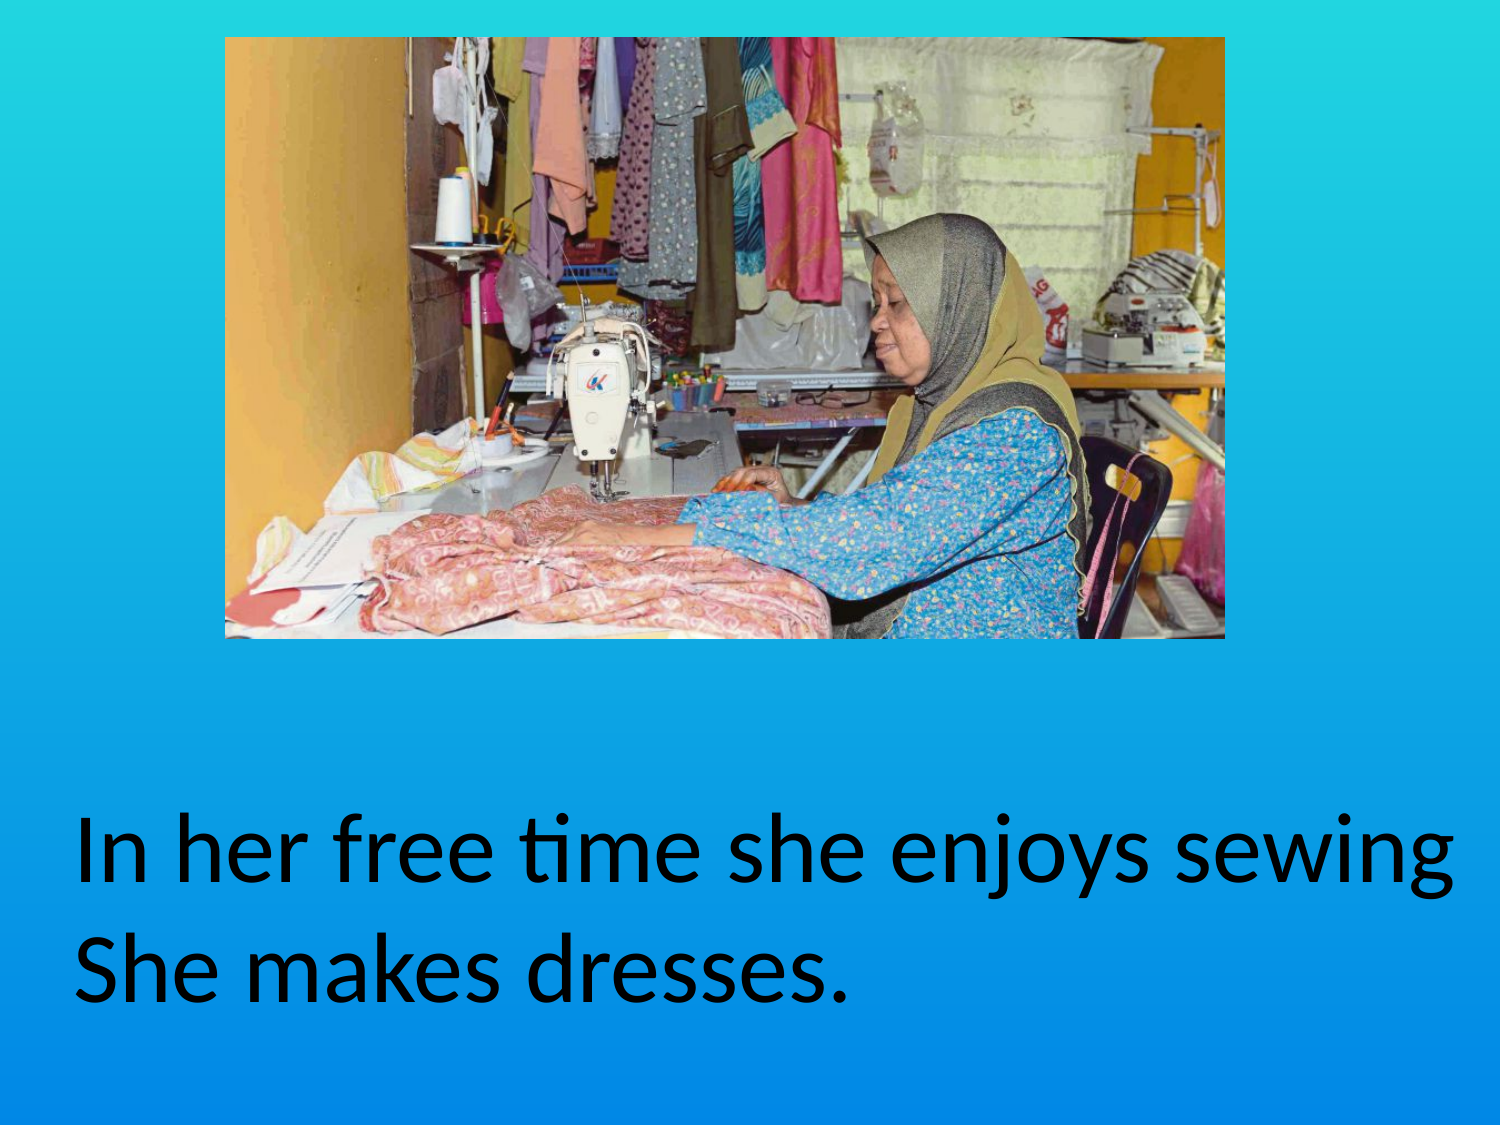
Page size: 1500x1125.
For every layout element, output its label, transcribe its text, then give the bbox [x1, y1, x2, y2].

text_box In her free time she enjoys sewing She makes dresses. [58, 774, 1473, 1030]
picture [0, 37, 1500, 638]
